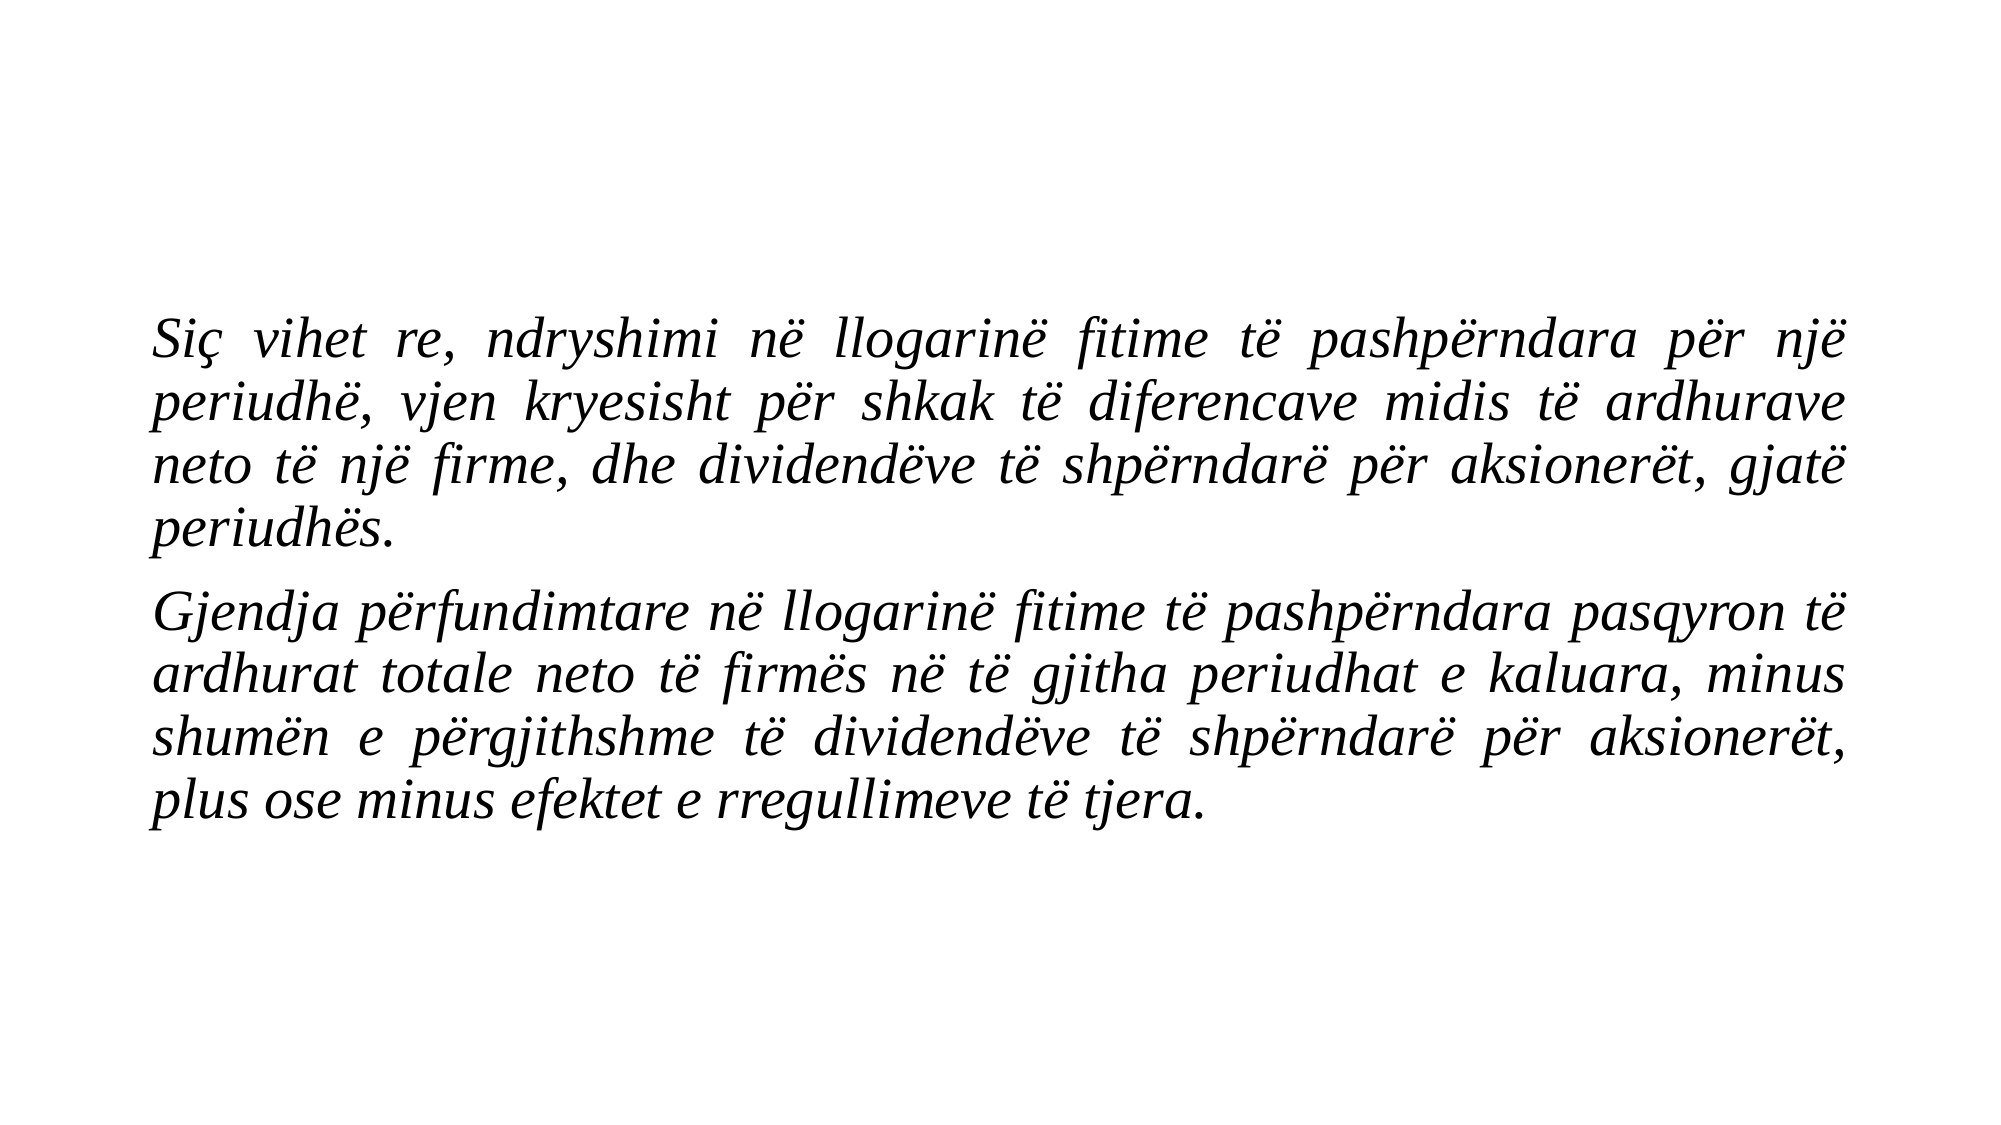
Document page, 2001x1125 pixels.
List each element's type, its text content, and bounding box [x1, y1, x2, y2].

list Siҫ vihet re, ndryshimi në llogarinë fitime të pashpërndara për një periudhë, vjen kryesisht për shkak të diferencave midis të ardhurave neto të një firme, dhe dividendëve të shpërndarë për aksionerët, gjatë periudhës. Gjendja përfundimtare në llogarinë fitime të pashpërndara pasqyron të ardhurat totale neto të firmës në të gjitha periudhat e kaluara, minus shumën e përgjithshme të dividendëve të shpërndarë për aksionerët, plus ose minus efektet e rregullimeve të tjera. [137, 299, 1863, 1014]
